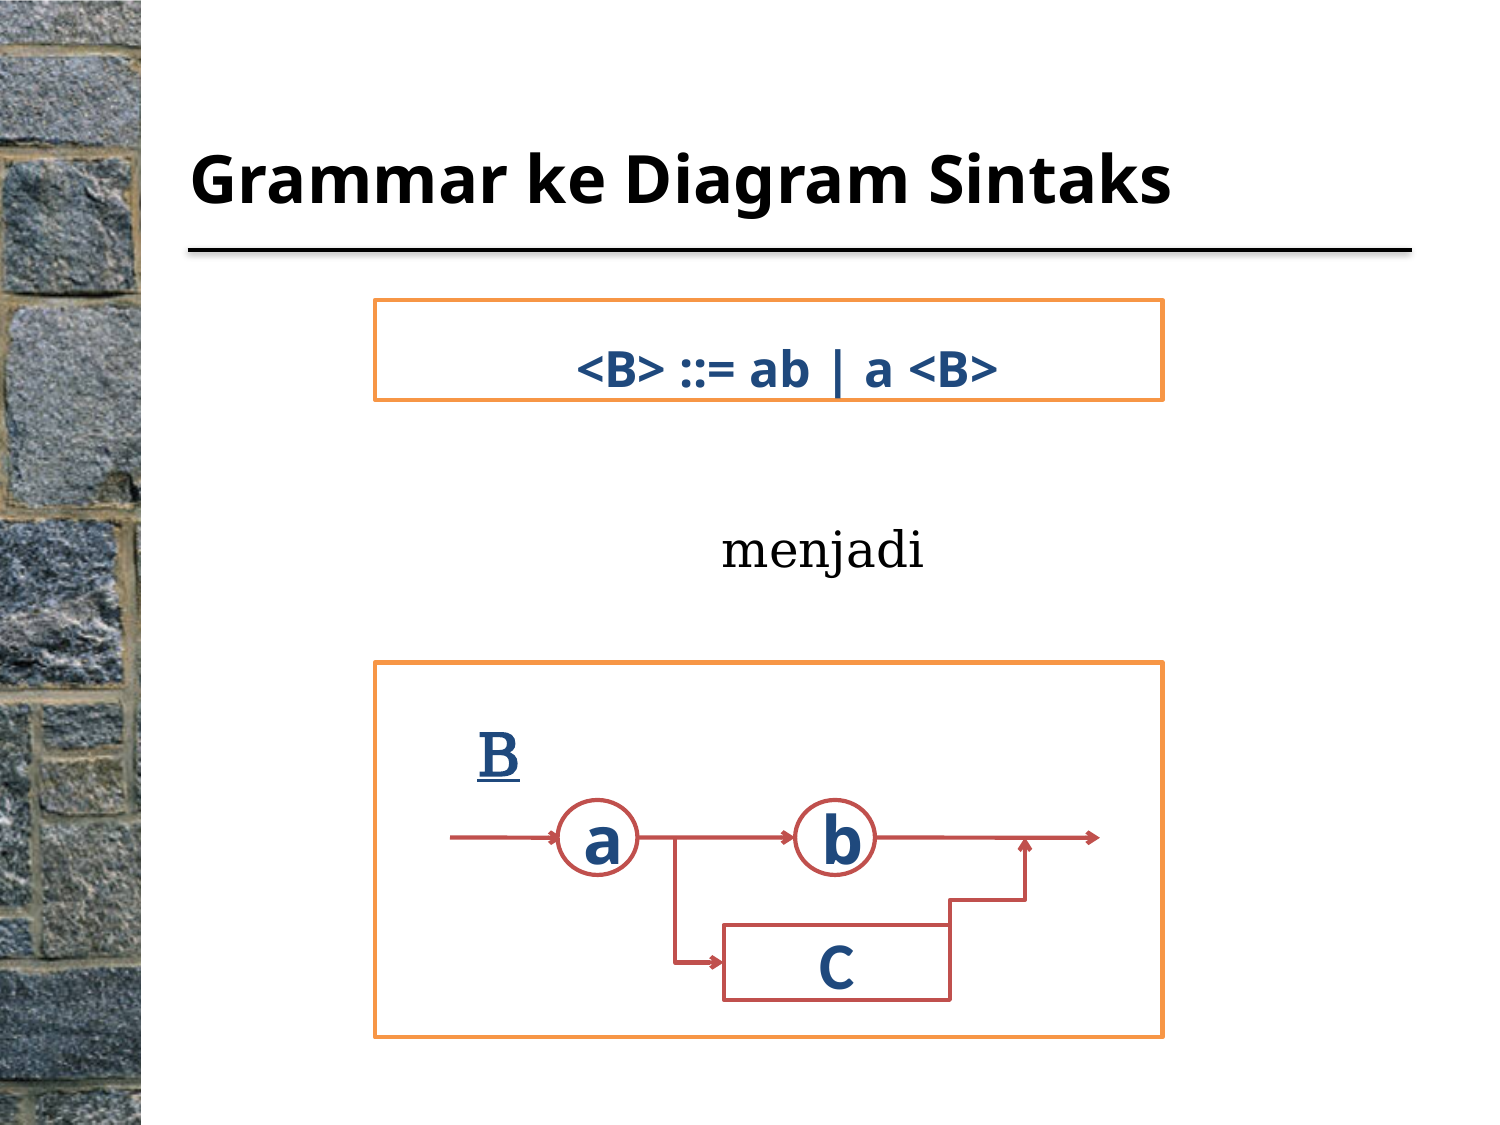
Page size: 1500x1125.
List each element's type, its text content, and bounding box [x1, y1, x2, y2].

text_box <B> ::= ab | a <B> menjadi B [162, 299, 1413, 795]
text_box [924, 862, 1051, 938]
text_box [636, 875, 763, 925]
text_box b [793, 797, 877, 878]
text_box C [722, 923, 952, 1002]
picture [0, 0, 141, 1125]
text_box [373, 795, 1165, 1039]
text_box Grammar ke Diagram Sintaks [174, 49, 1455, 225]
text_box a [555, 797, 640, 878]
